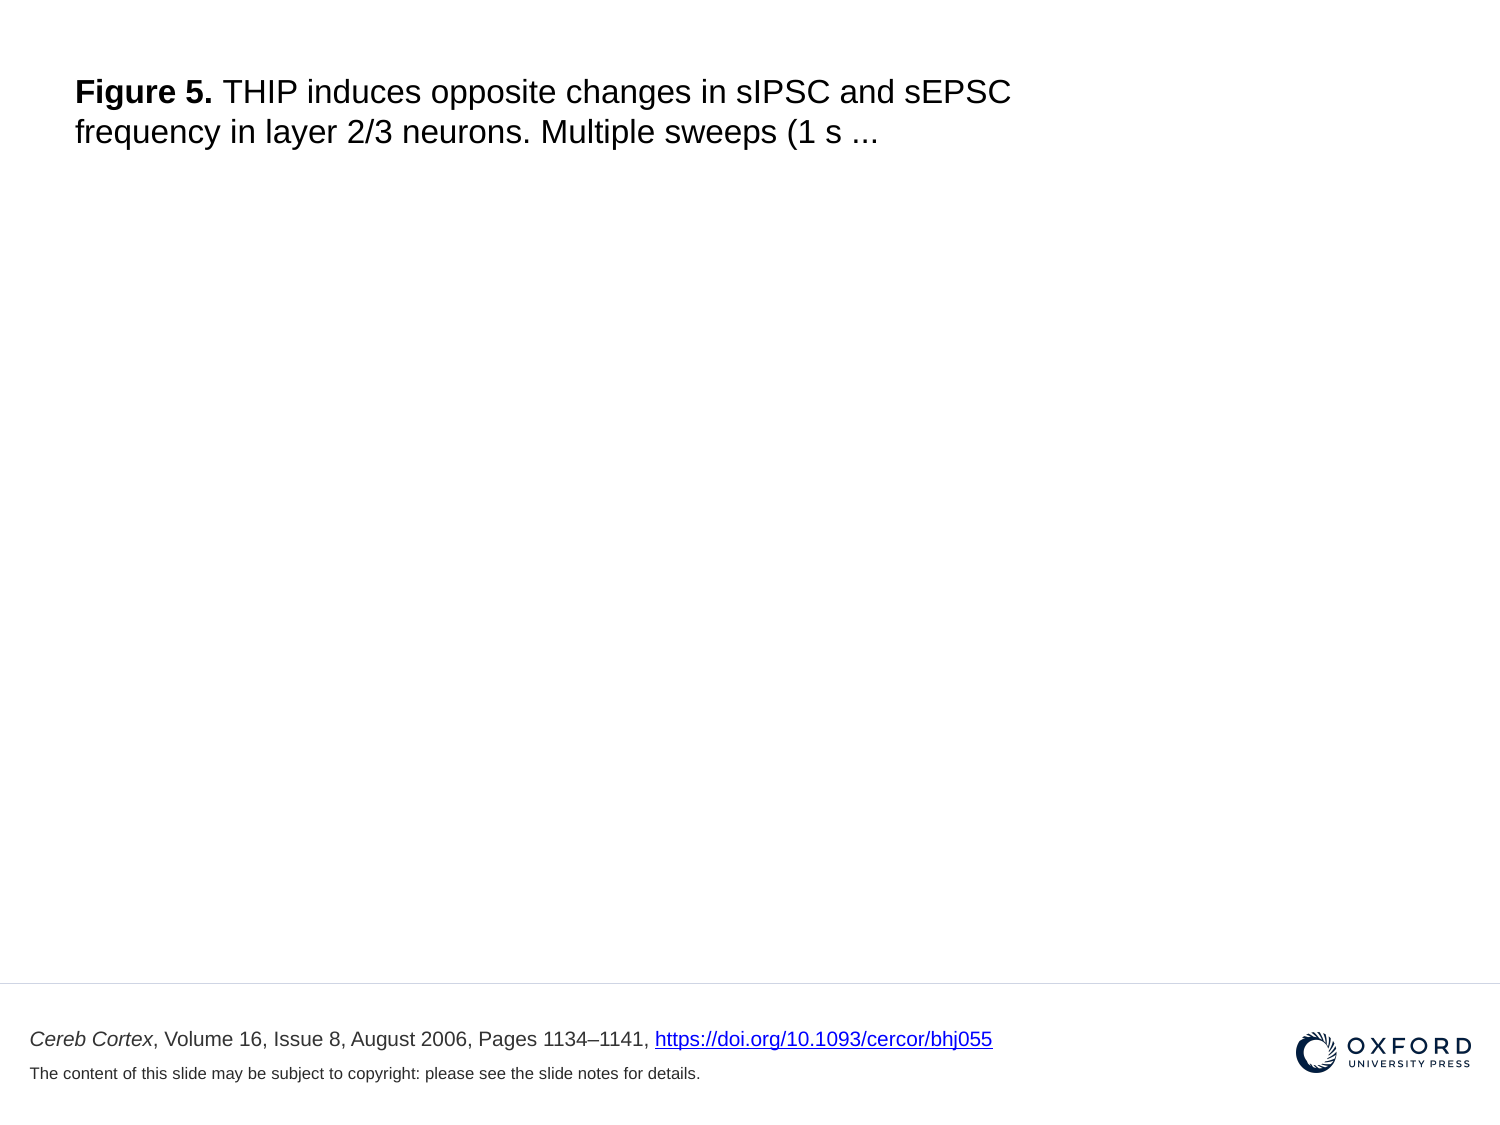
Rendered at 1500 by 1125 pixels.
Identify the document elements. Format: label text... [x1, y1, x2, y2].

footer Cereb Cortex, Volume 16, Issue 8, August 2006, Pages 1134–1141, https://doi.org/10.1093/cercor/bhj055 The content of this slide may be subject to copyright: please see the slide notes for details. [0, 983, 1260, 1125]
picture [1296, 1032, 1471, 1073]
title Figure 5. THIP induces opposite changes in sIPSC and sEPSC frequency in layer 2/3 neurons. Multiple sweeps (1 s ... [75, 69, 1078, 171]
